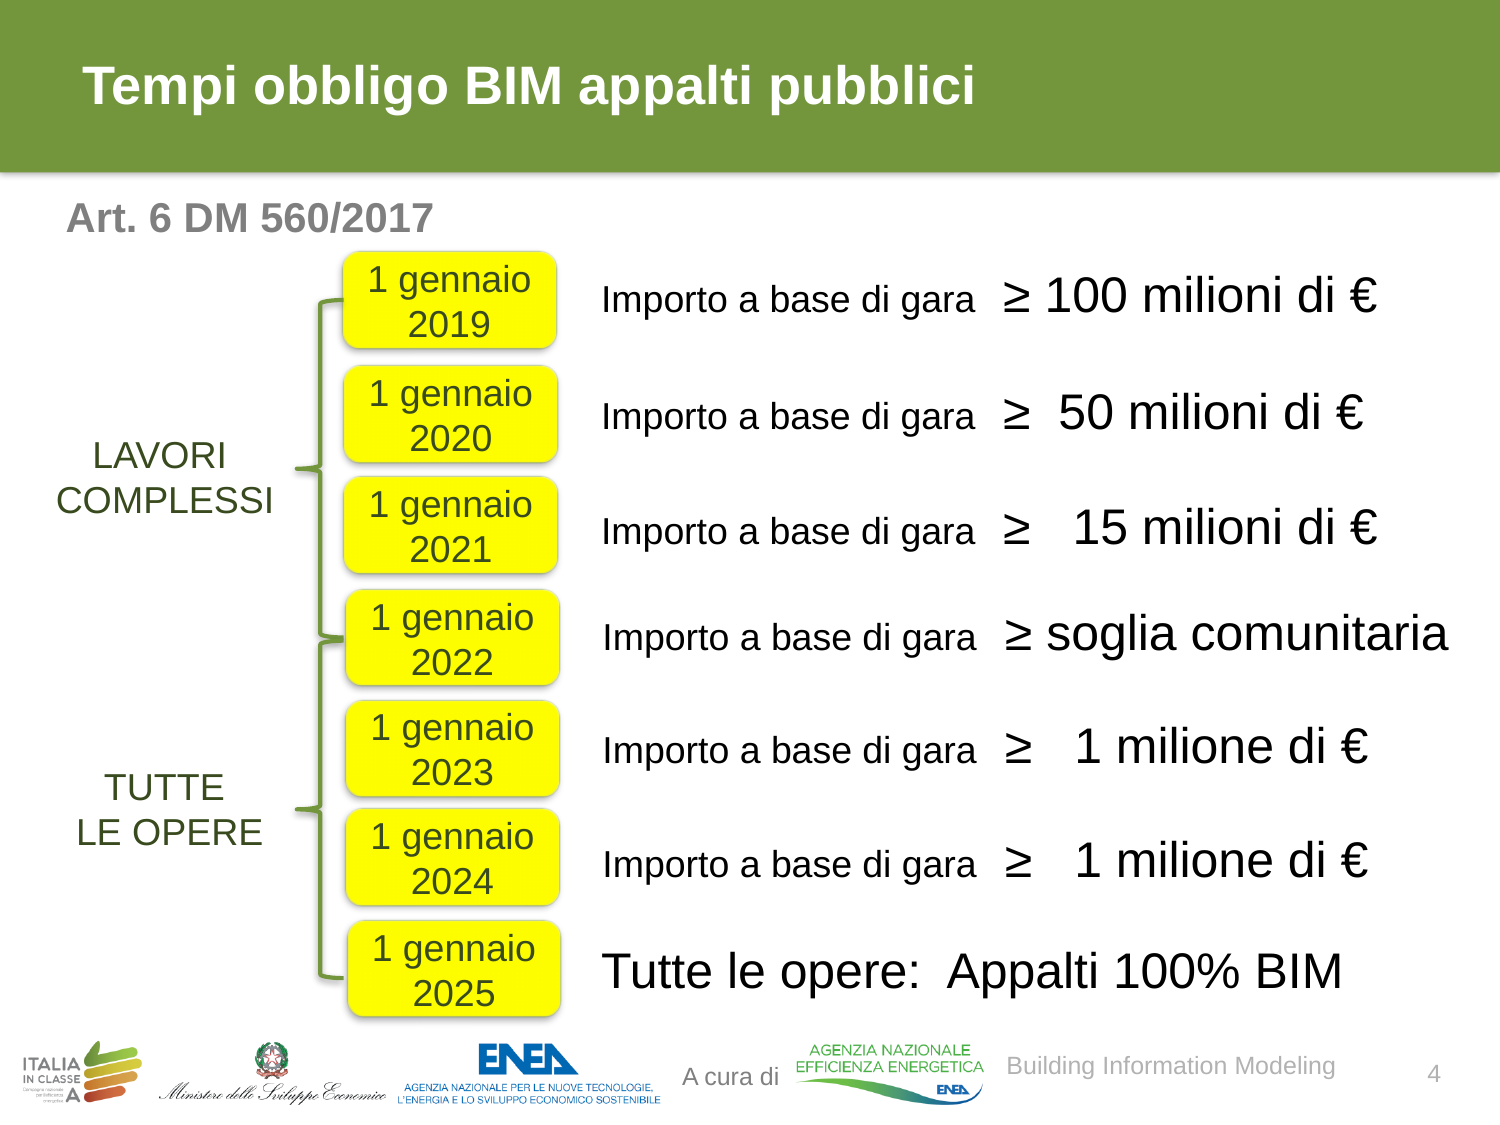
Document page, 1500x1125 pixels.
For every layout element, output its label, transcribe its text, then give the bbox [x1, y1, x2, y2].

picture [789, 1034, 992, 1111]
list Importo a base di gara ≥ 100 milioni di € [585, 255, 1416, 331]
text_box 1 gennaio 2022 [347, 591, 558, 684]
text_box [294, 638, 344, 981]
slide_number 4 [1370, 1042, 1457, 1103]
text_box [294, 297, 344, 639]
picture [15, 1034, 670, 1111]
list Importo a base di gara ≥ 15 milioni di € [585, 487, 1416, 563]
title Tempi obbligo BIM appalti pubblici [67, 49, 1418, 116]
text_box 1 gennaio 2023 [347, 702, 558, 795]
text_box 1 gennaio 2024 [347, 810, 558, 904]
list Importo a base di gara ≥ soglia comunitaria [587, 593, 1488, 686]
text_box 1 gennaio 2020 [346, 367, 556, 461]
list Tutte le opere: Appalti 100% BIM [585, 930, 1416, 1007]
list Importo a base di gara ≥ 50 milioni di € [585, 372, 1416, 449]
text_box LAVORI COMPLESSI [40, 423, 290, 529]
text_box 1 gennaio 2019 [344, 253, 555, 347]
text_box TUTTE LE OPERE [61, 755, 279, 861]
list Art. 6 DM 560/2017 [50, 183, 1401, 249]
text_box 1 gennaio 2021 [346, 478, 556, 572]
text_box 1 gennaio 2025 [349, 922, 559, 1015]
list Importo a base di gara ≥ 1 milione di € [587, 705, 1418, 782]
list Importo a base di gara ≥ 1 milione di € [587, 819, 1418, 896]
